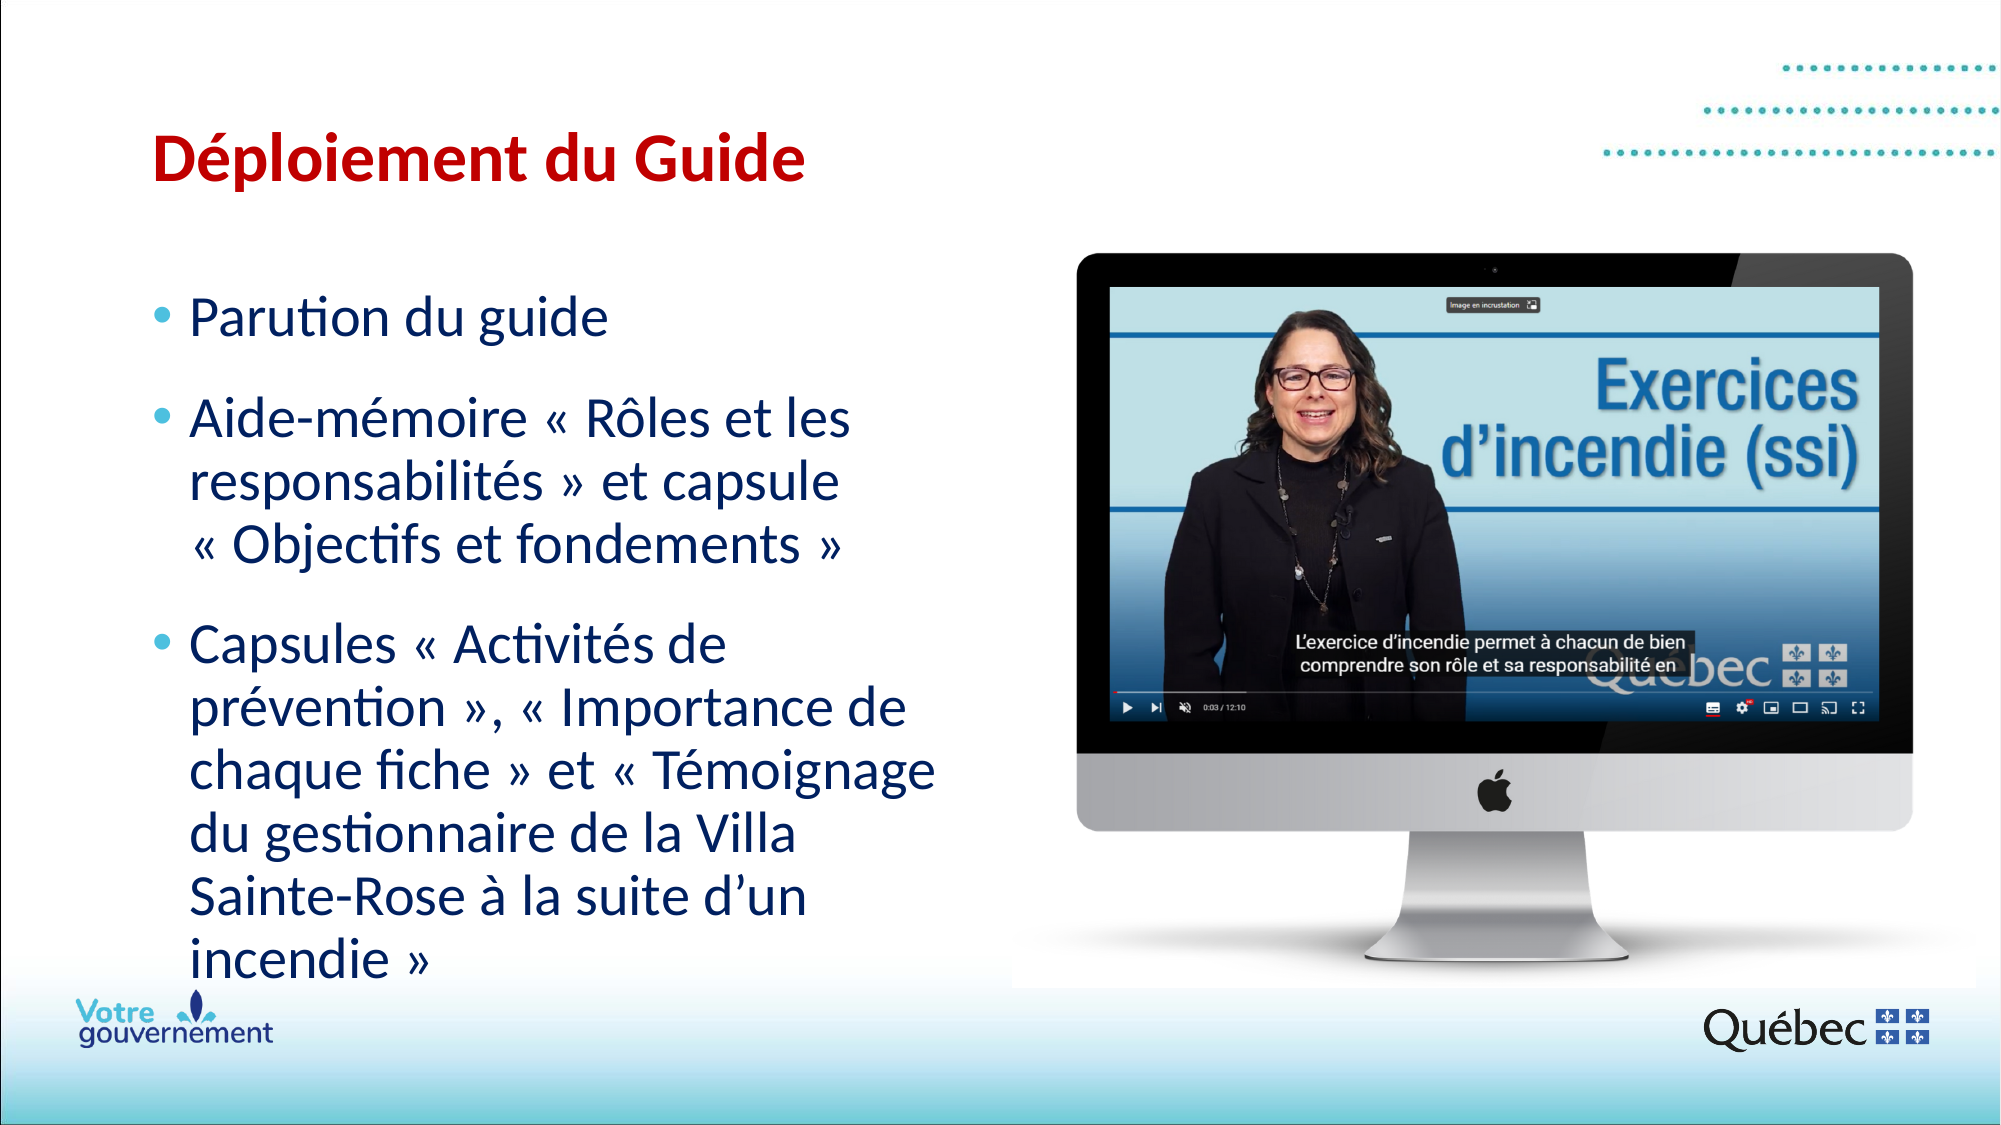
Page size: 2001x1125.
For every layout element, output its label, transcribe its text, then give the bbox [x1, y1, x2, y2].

list Parution du guide Aide-mémoire « Rôles et les responsabilités » et capsule « Objectifs et fondements » Capsules « Activités de prévention », « Importance de chaque fiche » et « Témoignage du gestionnaire de la Villa Sainte-Rose à la suite d’un incendie » [137, 278, 988, 993]
title Déploiement du Guide [137, 113, 1863, 205]
picture [0, 0, 2001, 1125]
